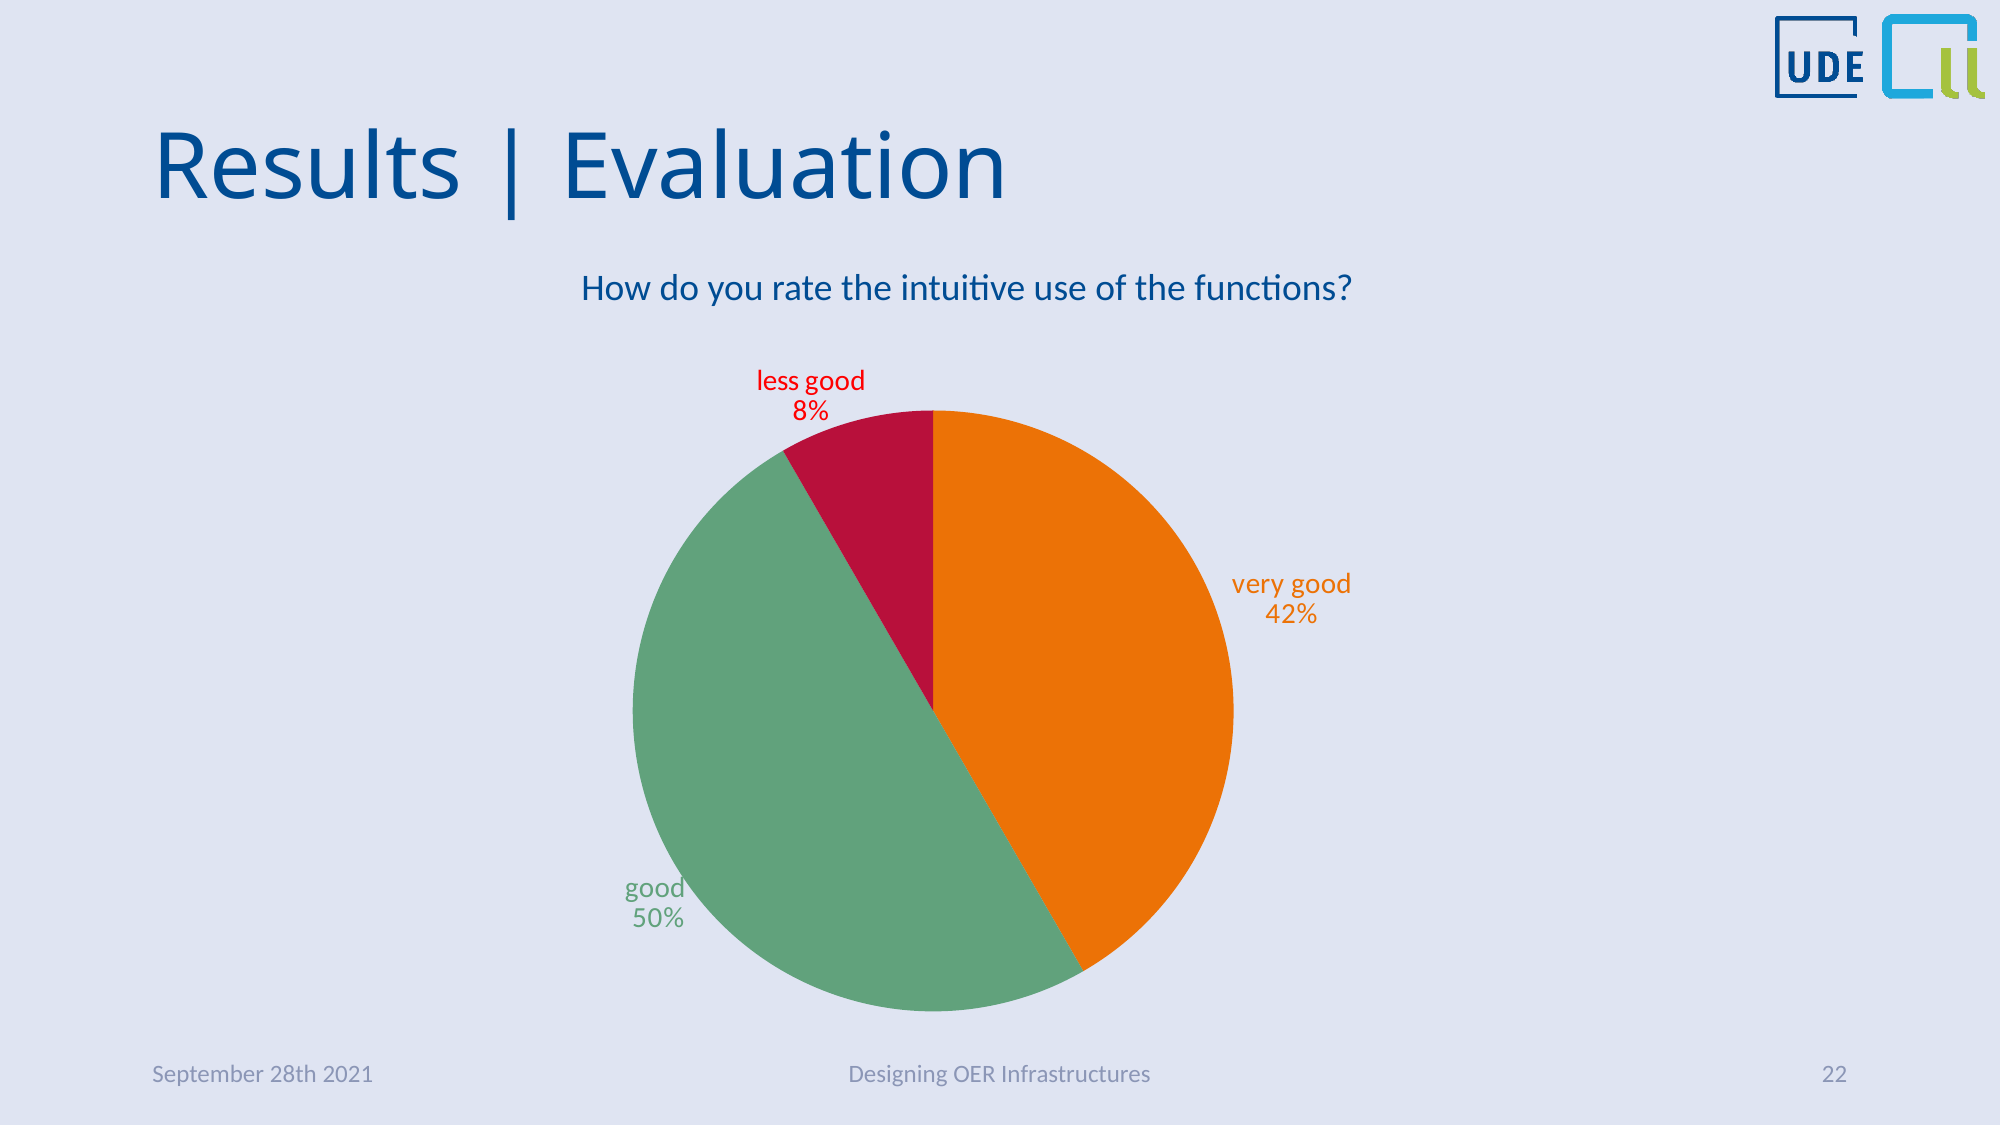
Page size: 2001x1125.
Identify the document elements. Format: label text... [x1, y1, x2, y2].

slide_number 22 [1412, 1042, 1863, 1103]
text_box How do you rate the intuitive use of the functions? [566, 255, 1434, 316]
chart [324, 333, 1611, 1026]
footer Designing OER Infrastructures [662, 1042, 1338, 1103]
picture [1882, 14, 1985, 99]
picture [1775, 16, 1863, 59]
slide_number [137, 1042, 588, 1103]
title Results | Evaluation [137, 59, 1863, 278]
